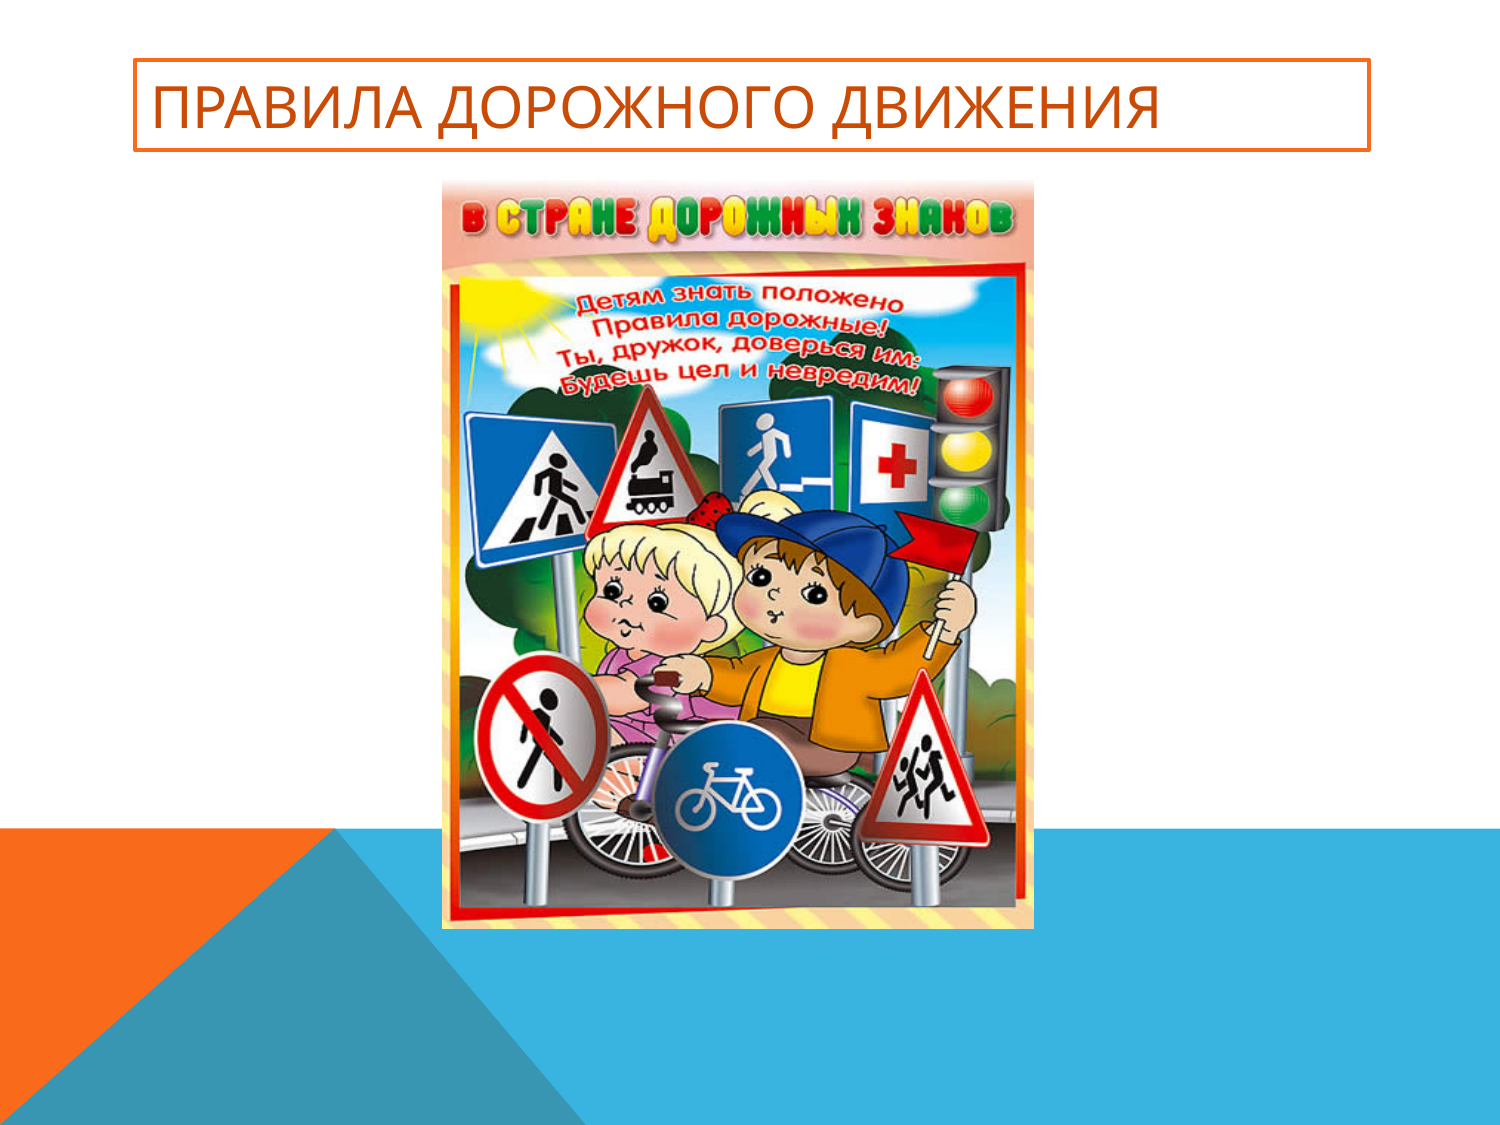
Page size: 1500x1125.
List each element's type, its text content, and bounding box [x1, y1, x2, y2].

title ПРАВИЛА ДОРОЖНОГО ДВИЖЕНИЯ [133, 58, 1371, 152]
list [442, 180, 1034, 929]
